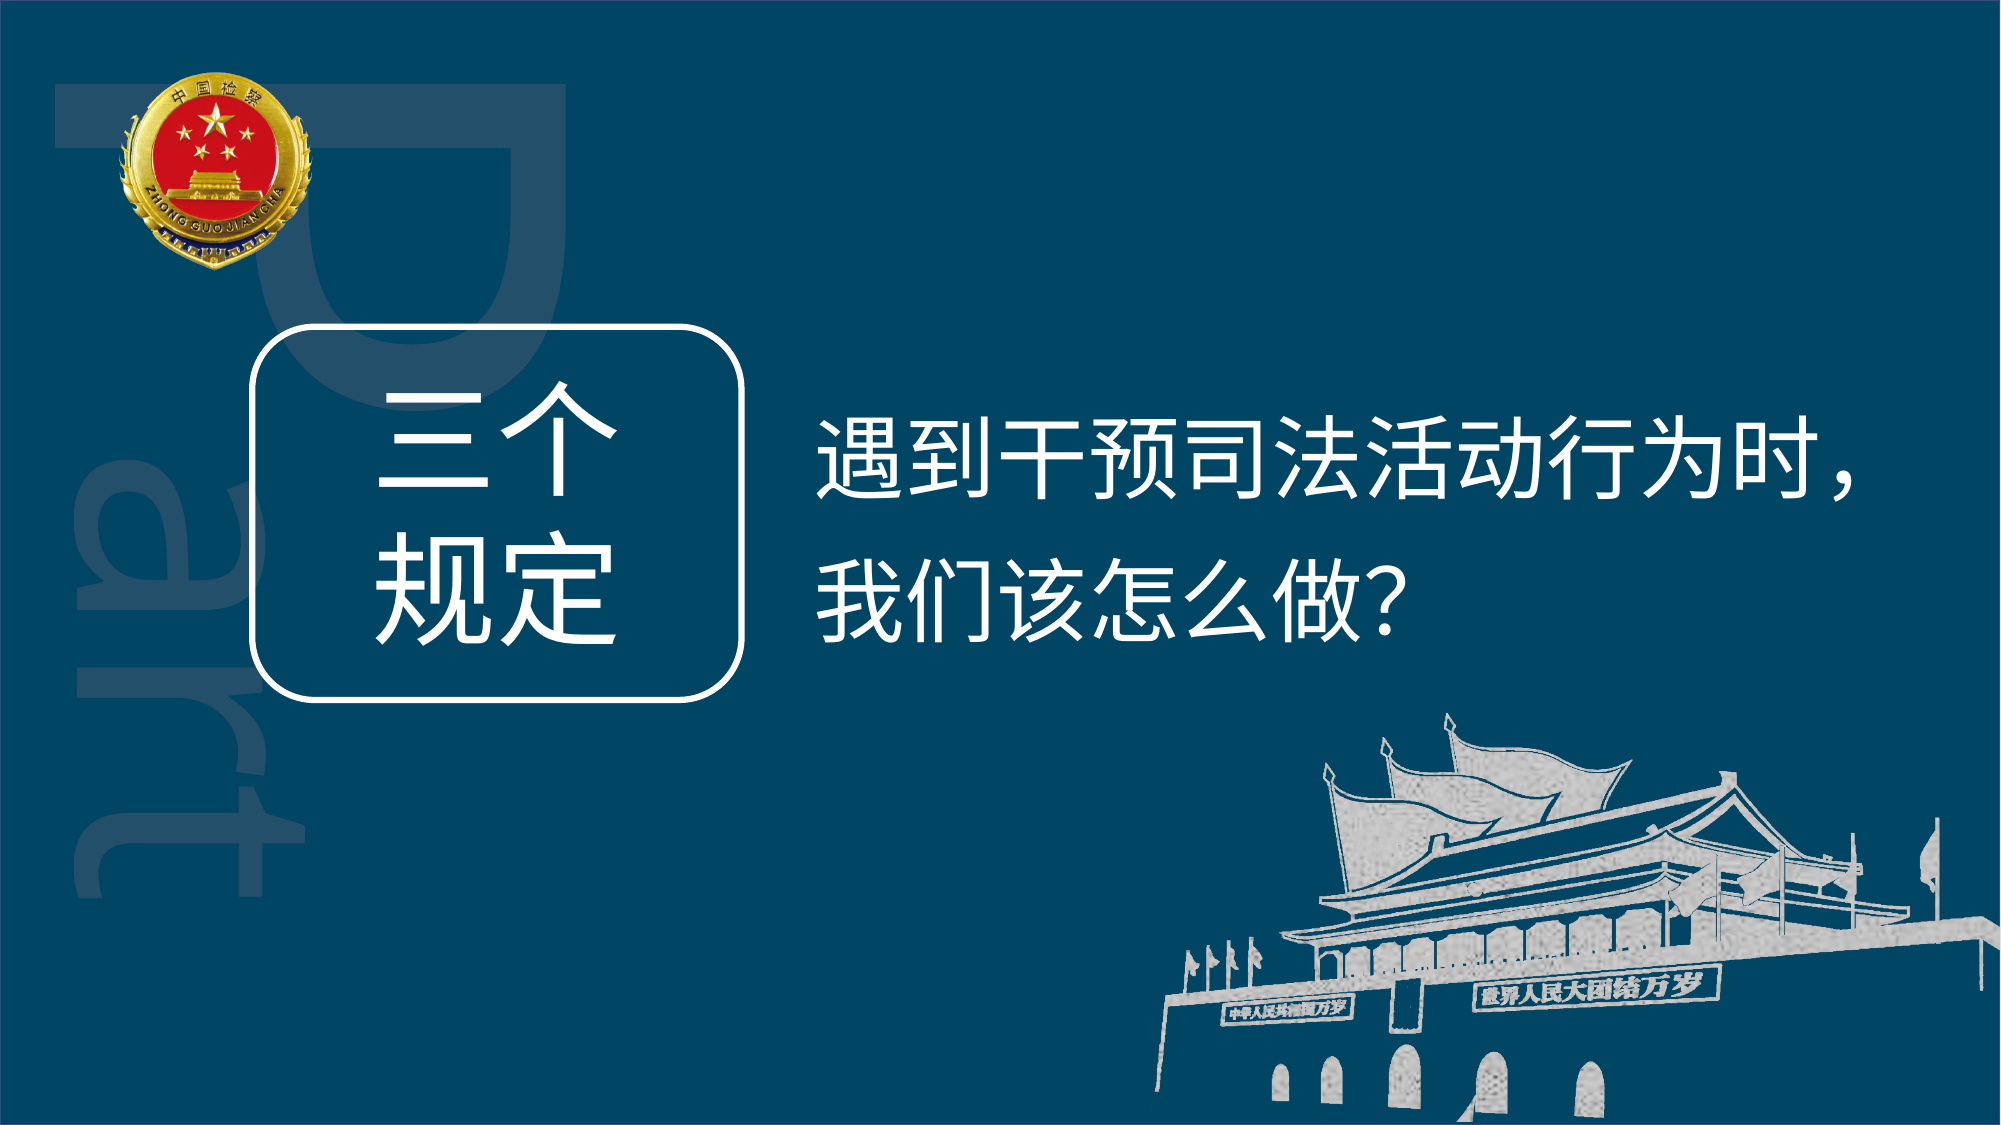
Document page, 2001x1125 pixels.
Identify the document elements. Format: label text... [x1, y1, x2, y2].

picture [1410, 724, 1630, 820]
text_box [251, 325, 743, 702]
picture [1459, 1052, 1507, 1121]
picture [1323, 764, 1329, 785]
picture [720, 339, 729, 348]
picture [1345, 748, 1553, 834]
picture [262, 675, 274, 688]
picture [1388, 1045, 1420, 1109]
text_box 三个规定 [336, 354, 658, 670]
picture [1606, 790, 1612, 801]
picture [1321, 1057, 1342, 1104]
picture [1156, 646, 2001, 1122]
picture [1272, 1064, 1289, 1101]
text_box 遇到干预司法活动行为时， 我们该怎么做？ [798, 360, 1981, 662]
picture [734, 356, 739, 365]
picture [1444, 715, 1449, 729]
picture [1381, 738, 1387, 753]
picture [90, 73, 338, 297]
picture [1575, 1062, 1604, 1117]
